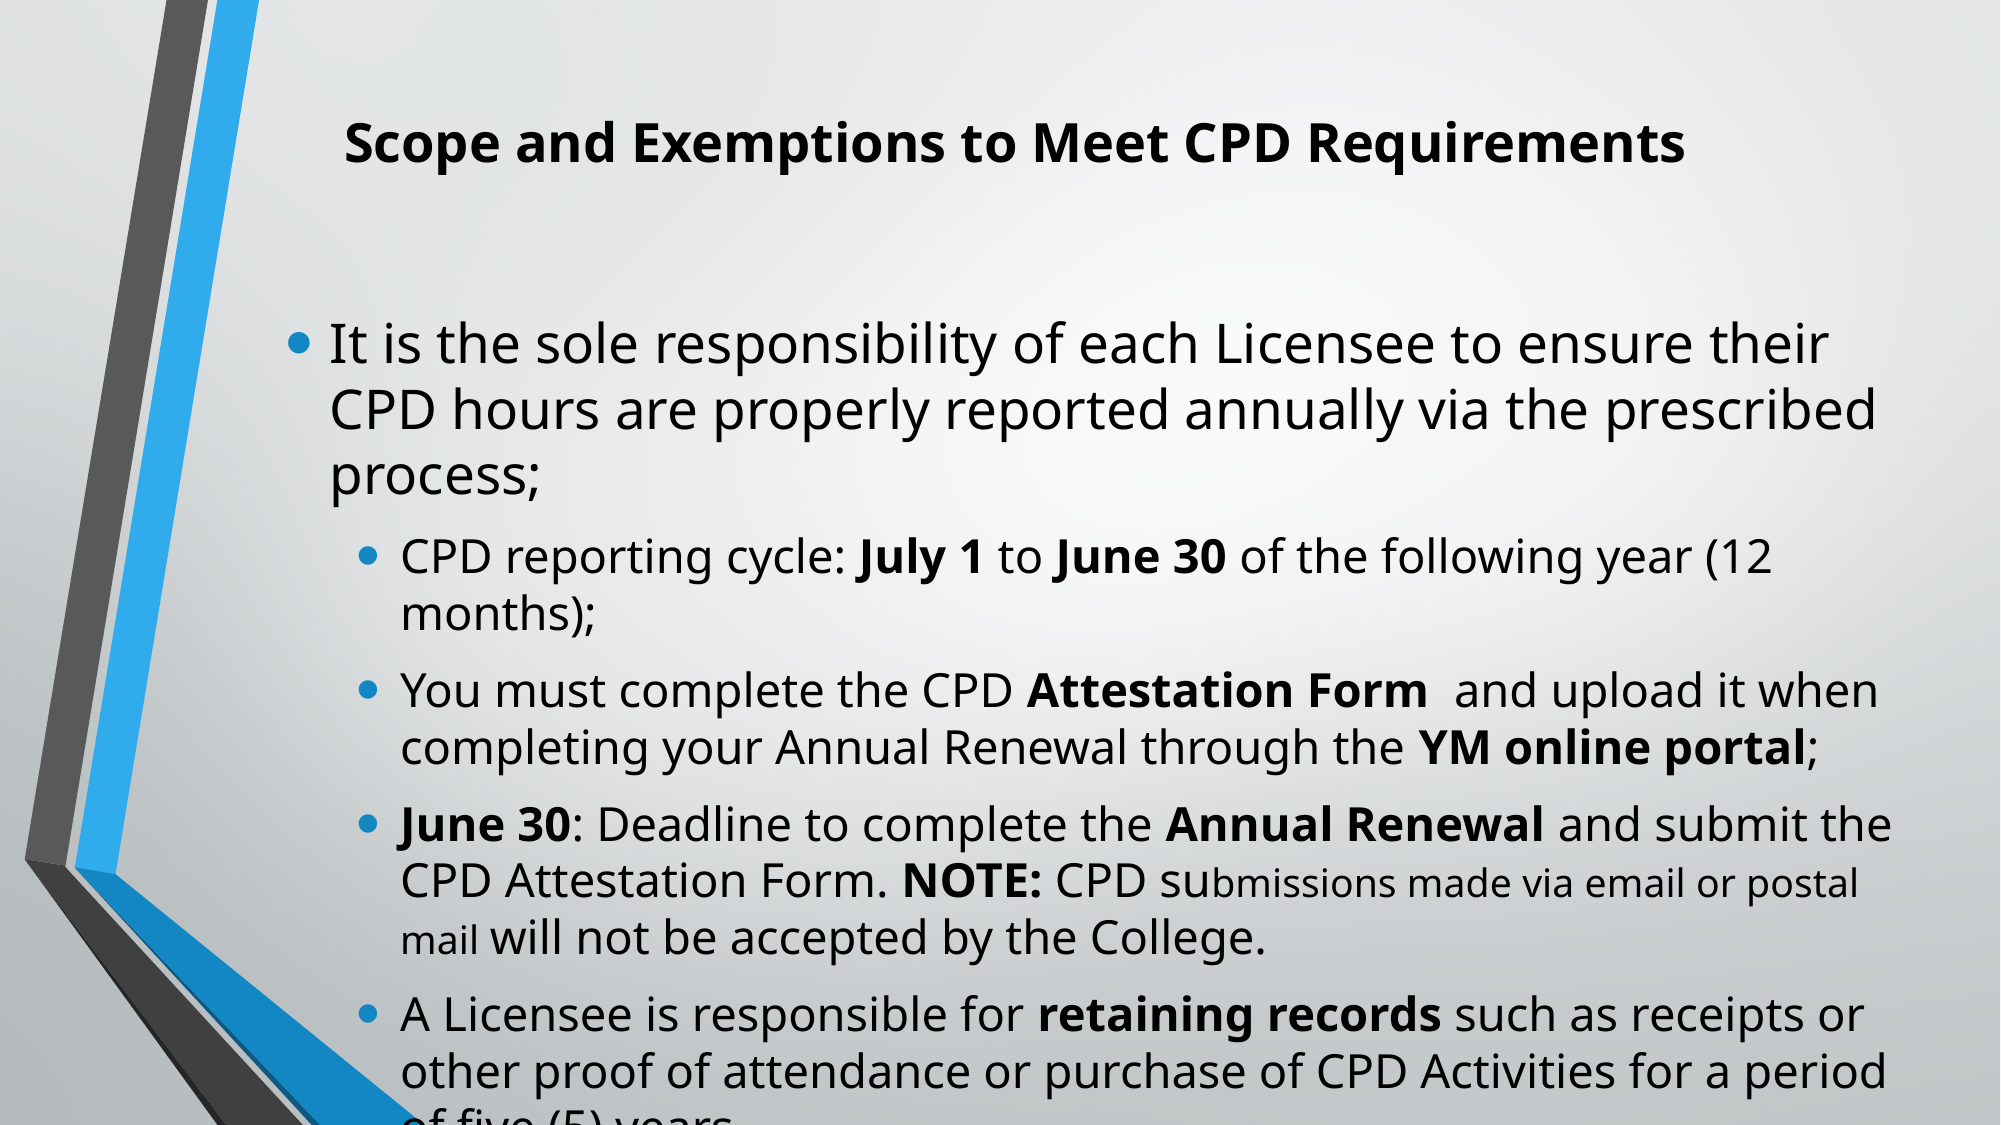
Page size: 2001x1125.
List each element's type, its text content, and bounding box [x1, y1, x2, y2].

title Scope and Exemptions to Meet CPD Requirements [329, 81, 1802, 201]
list It is the sole responsibility of each Licensee to ensure their CPD hours are properly reported annually via the prescribed process; CPD reporting cycle: July 1 to June 30 of the following year (12 months); You must complete the CPD Attestation Form and upload it when completing your Annual Renewal through the YM online portal; June 30: Deadline to complete the Annual Renewal and submit the CPD Attestation Form. NOTE: CPD submissions made via email or postal mail will not be accepted by the College. A Licensee is responsible for retaining records such as receipts or other proof of attendance or purchase of CPD Activities for a period of five (5) years. [270, 301, 1915, 1125]
